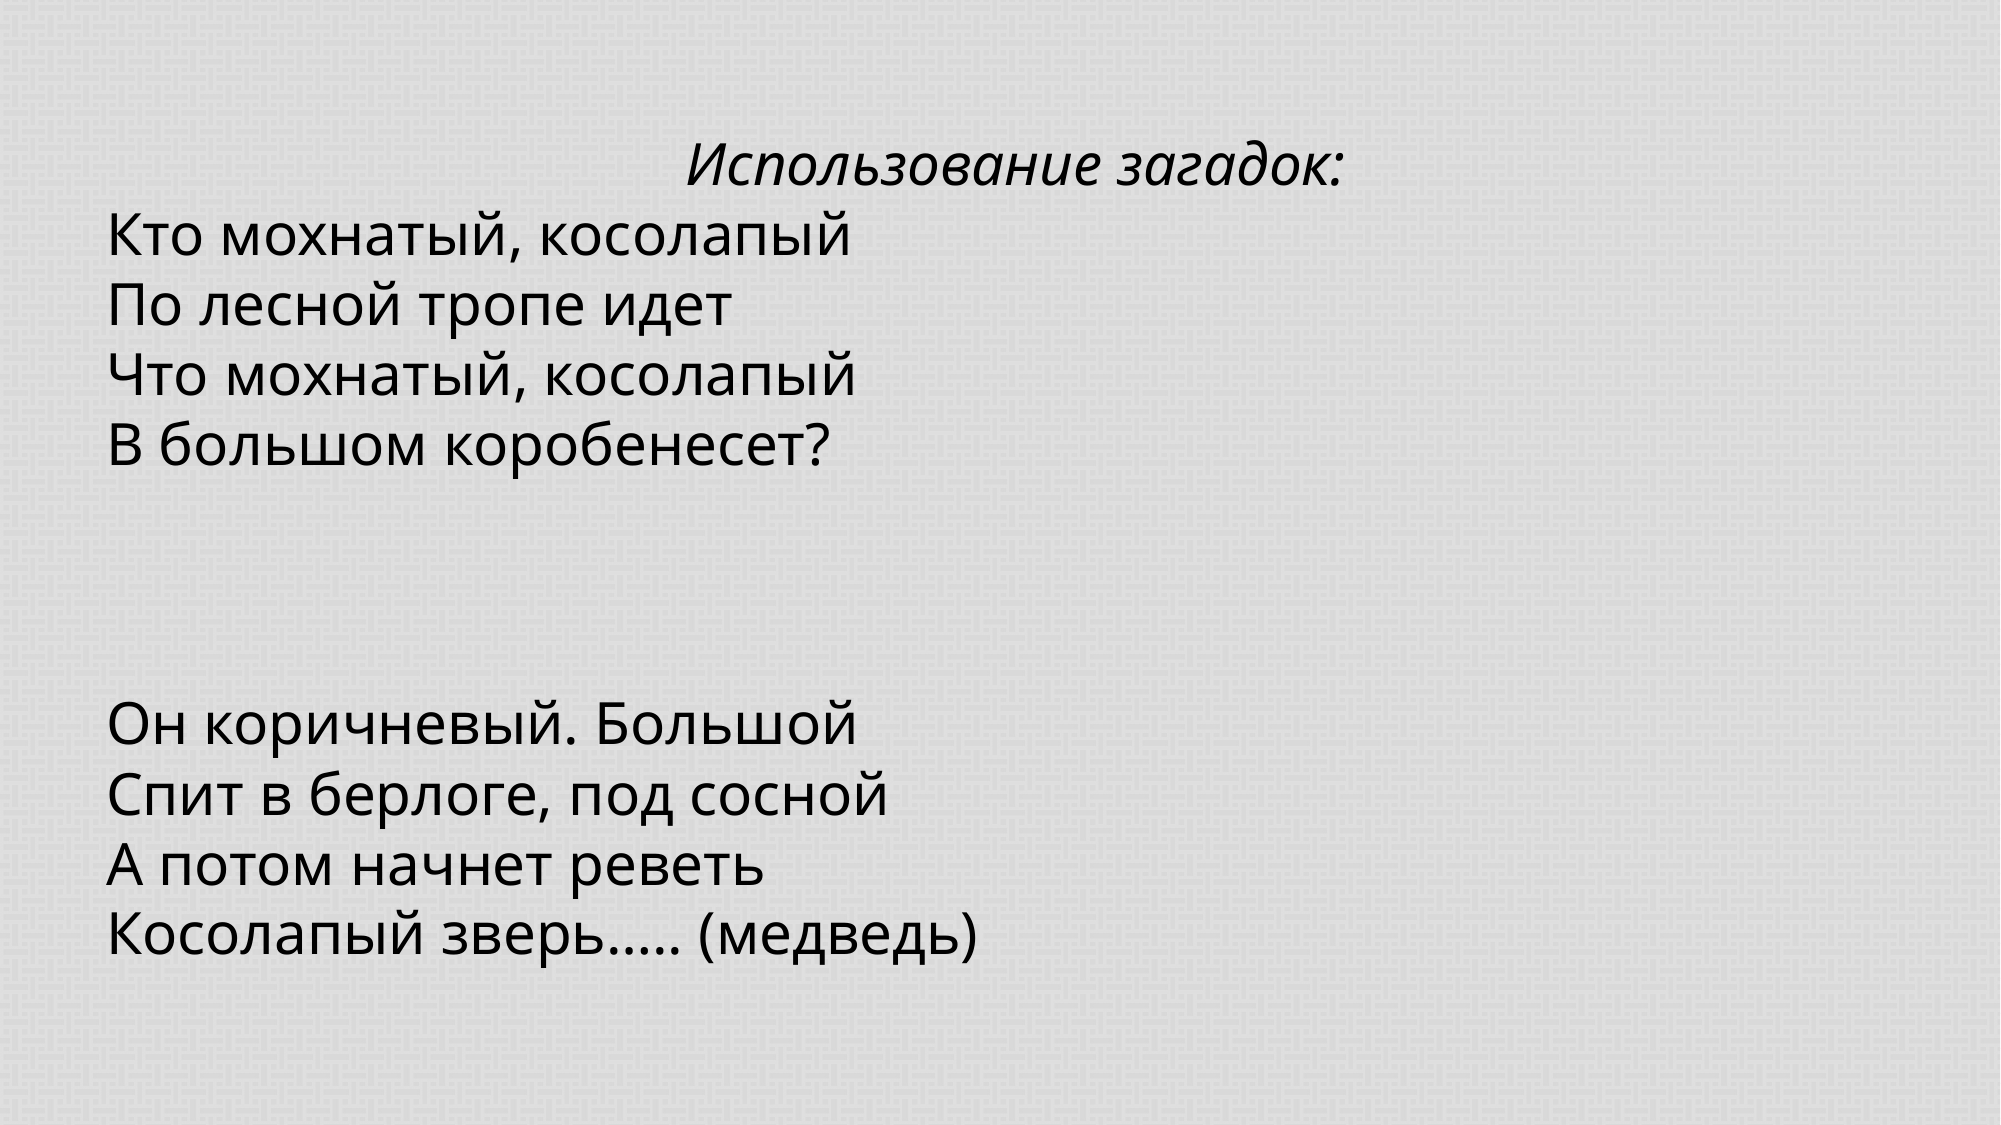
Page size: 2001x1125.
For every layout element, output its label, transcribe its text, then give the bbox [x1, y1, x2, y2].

text_box Использование загадок: Кто мохнатый, косолапый По лесной тропе идет Что мохнатый, косолапый В большом коробенесет? Он коричневый. Большой Спит в берлоге, под сосной А потом начнет реветь Косолапый зверь….. (медведь) [91, 119, 1940, 974]
